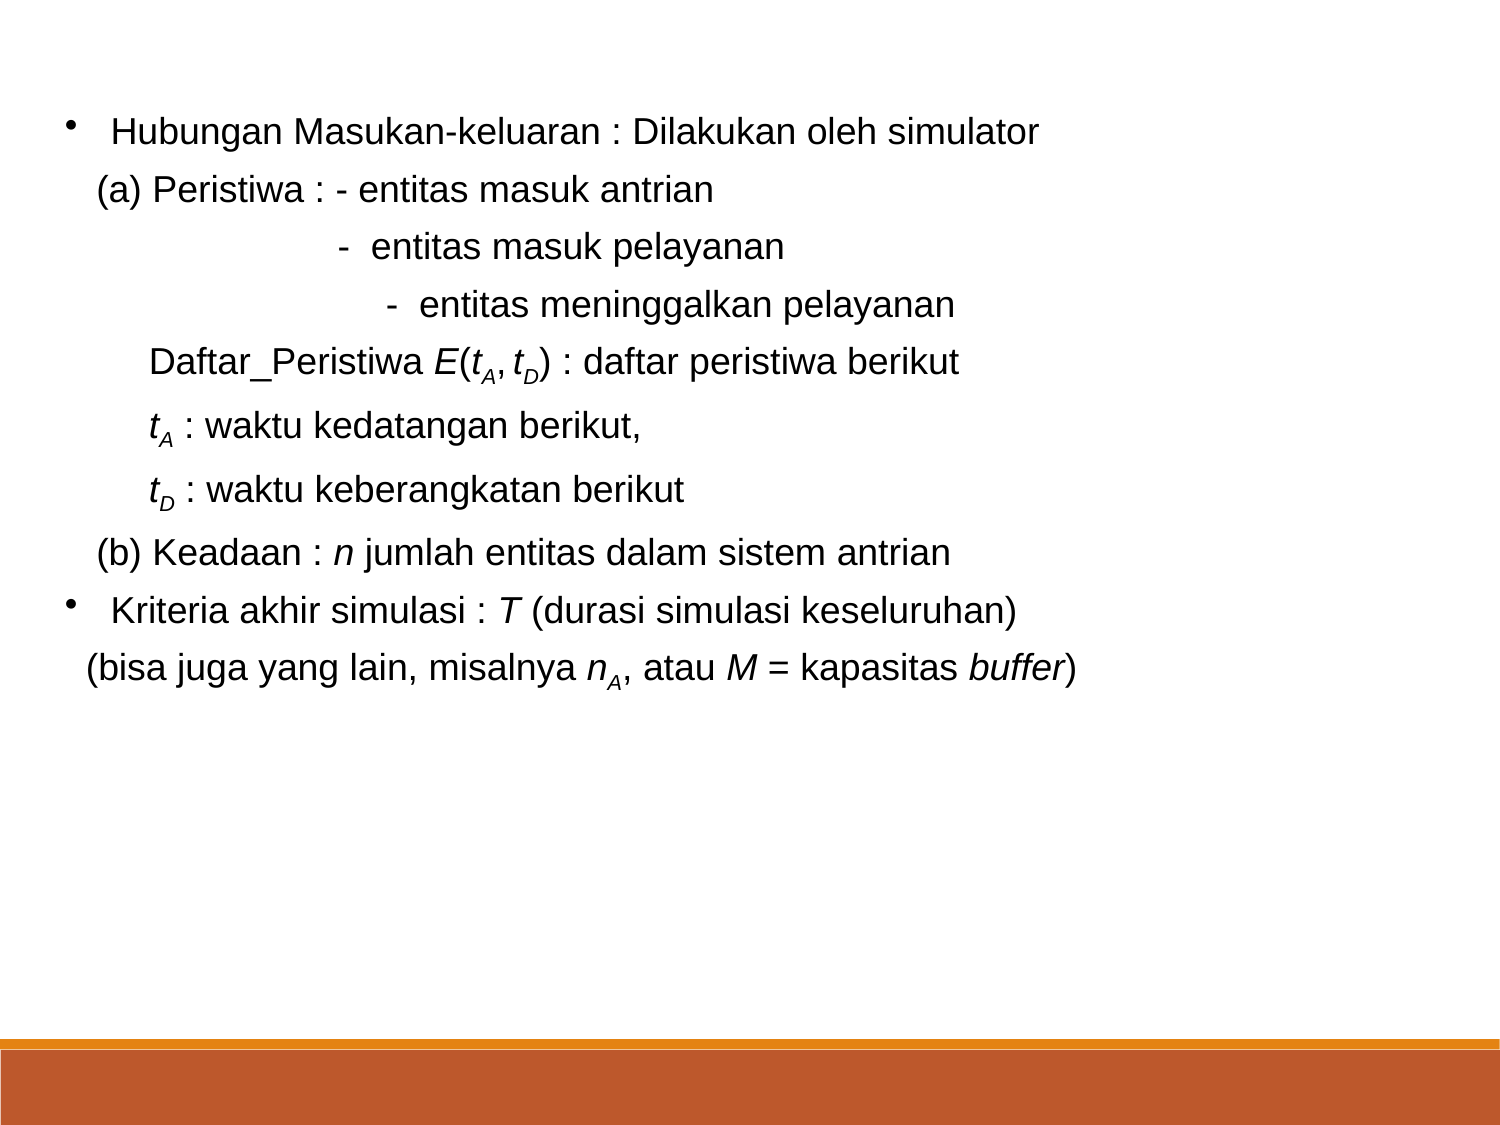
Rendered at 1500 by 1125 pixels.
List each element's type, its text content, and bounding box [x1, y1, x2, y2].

text_box Hubungan Masukan-keluaran : Dilakukan oleh simulator (a) Peristiwa : - entitas masuk antrian - entitas masuk pelayanan - entitas meninggalkan pelayanan Daftar_Peristiwa E(tA, tD) : daftar peristiwa berikut tA : waktu kedatangan berikut, tD : waktu keberangkatan berikut (b) Keadaan : n jumlah entitas dalam sistem antrian Kriteria akhir simulasi : T (durasi simulasi keseluruhan) (bisa juga yang lain, misalnya nA, atau M = kapasitas buffer) [50, 99, 1438, 760]
